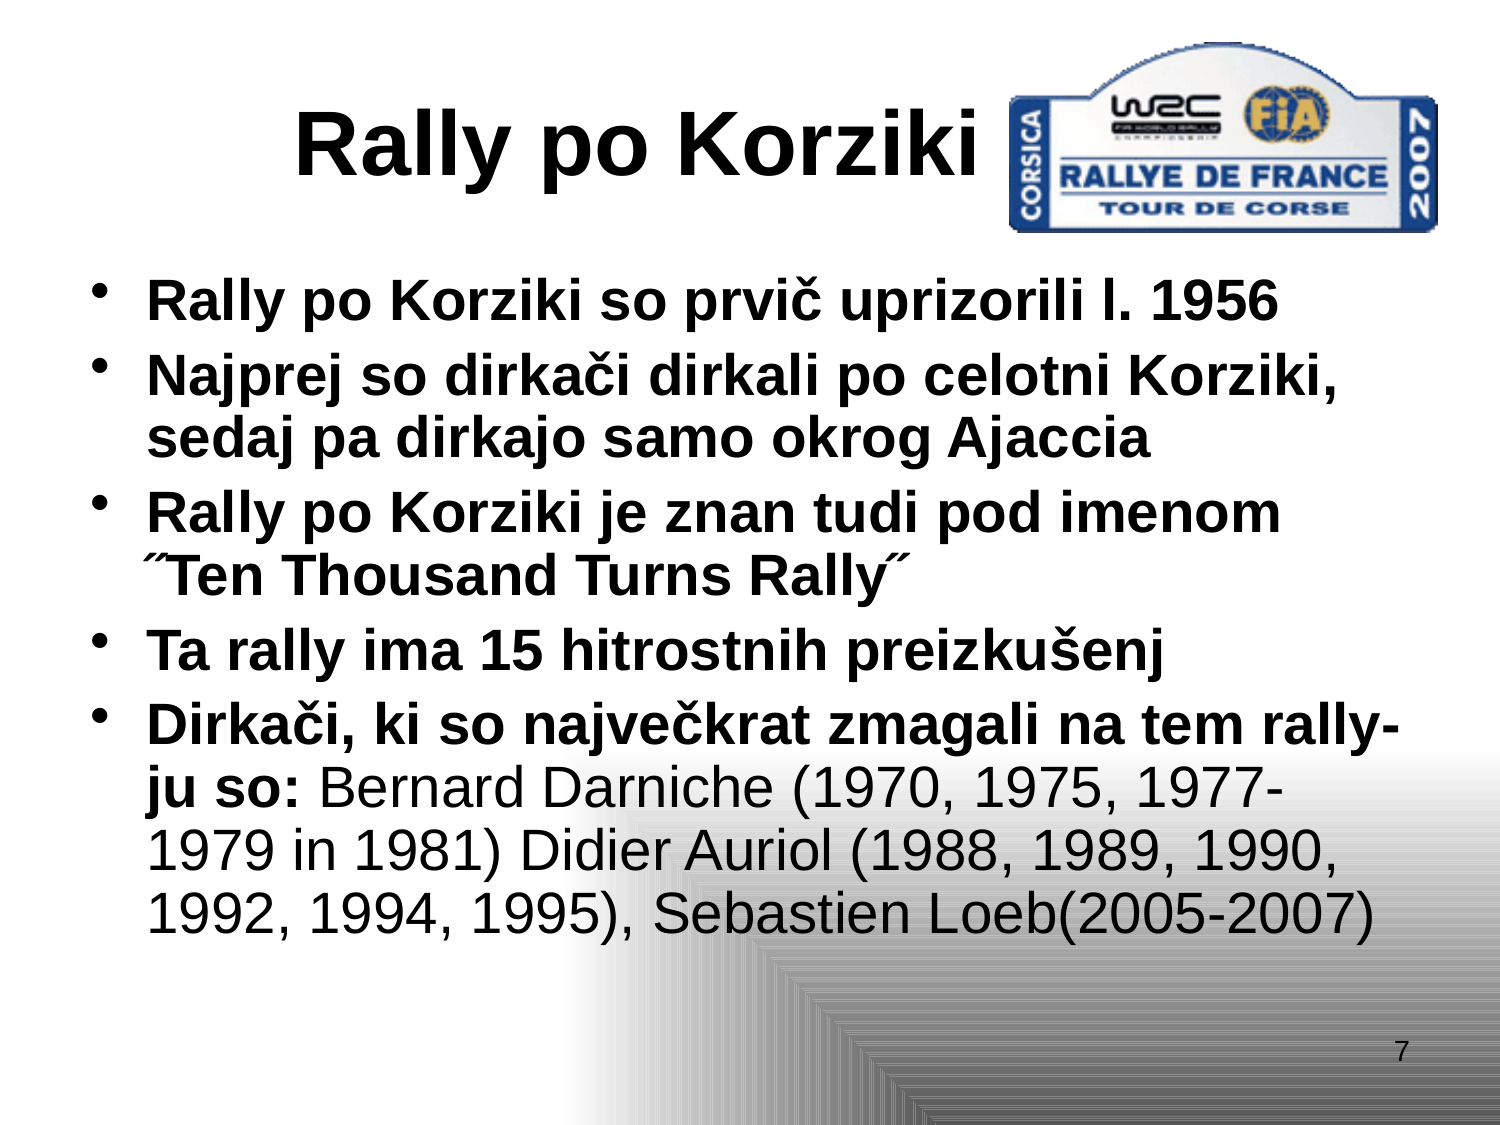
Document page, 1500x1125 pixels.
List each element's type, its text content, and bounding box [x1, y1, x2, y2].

title Rally po Korziki [75, 45, 1009, 233]
slide_number 7 [1074, 1024, 1425, 1103]
list Rally po Korziki so prvič uprizorili l. 1956 Najprej so dirkači dirkali po celotni Korziki, sedaj pa dirkajo samo okrog Ajaccia Rally po Korziki je znan tudi pod imenom ˝Ten Thousand Turns Rally˝ Ta rally ima 15 hitrostnih preizkušenj Dirkači, ki so največkrat zmagali na tem rally-ju so: Bernard Darniche (1970, 1975, 1977-1979 in 1981) Didier Auriol (1988, 1989, 1990, 1992, 1994, 1995), Sebastien Loeb(2005-2007) [75, 262, 1425, 1005]
picture [1009, 42, 1438, 234]
